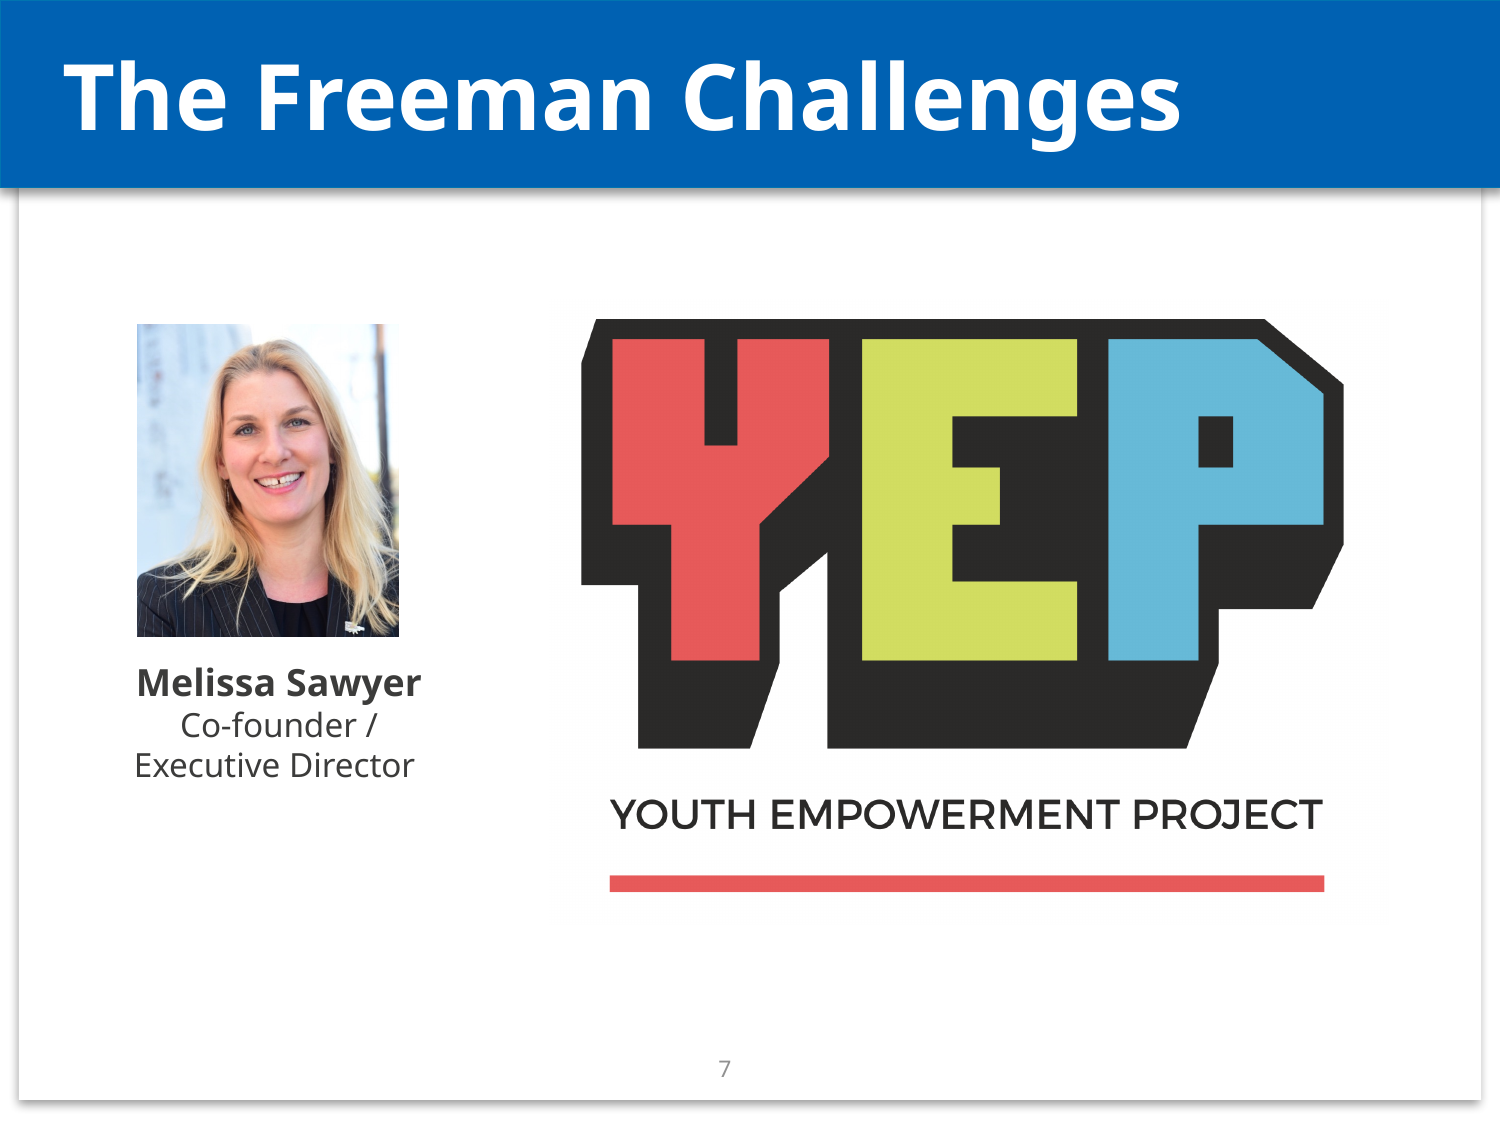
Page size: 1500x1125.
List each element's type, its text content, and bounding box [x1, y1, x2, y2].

text_box The Freeman Challenges [0, 0, 1500, 188]
picture [549, 299, 1389, 926]
text_box Melissa Sawyer Co-founder / Executive Director [112, 651, 446, 792]
picture [137, 324, 400, 637]
